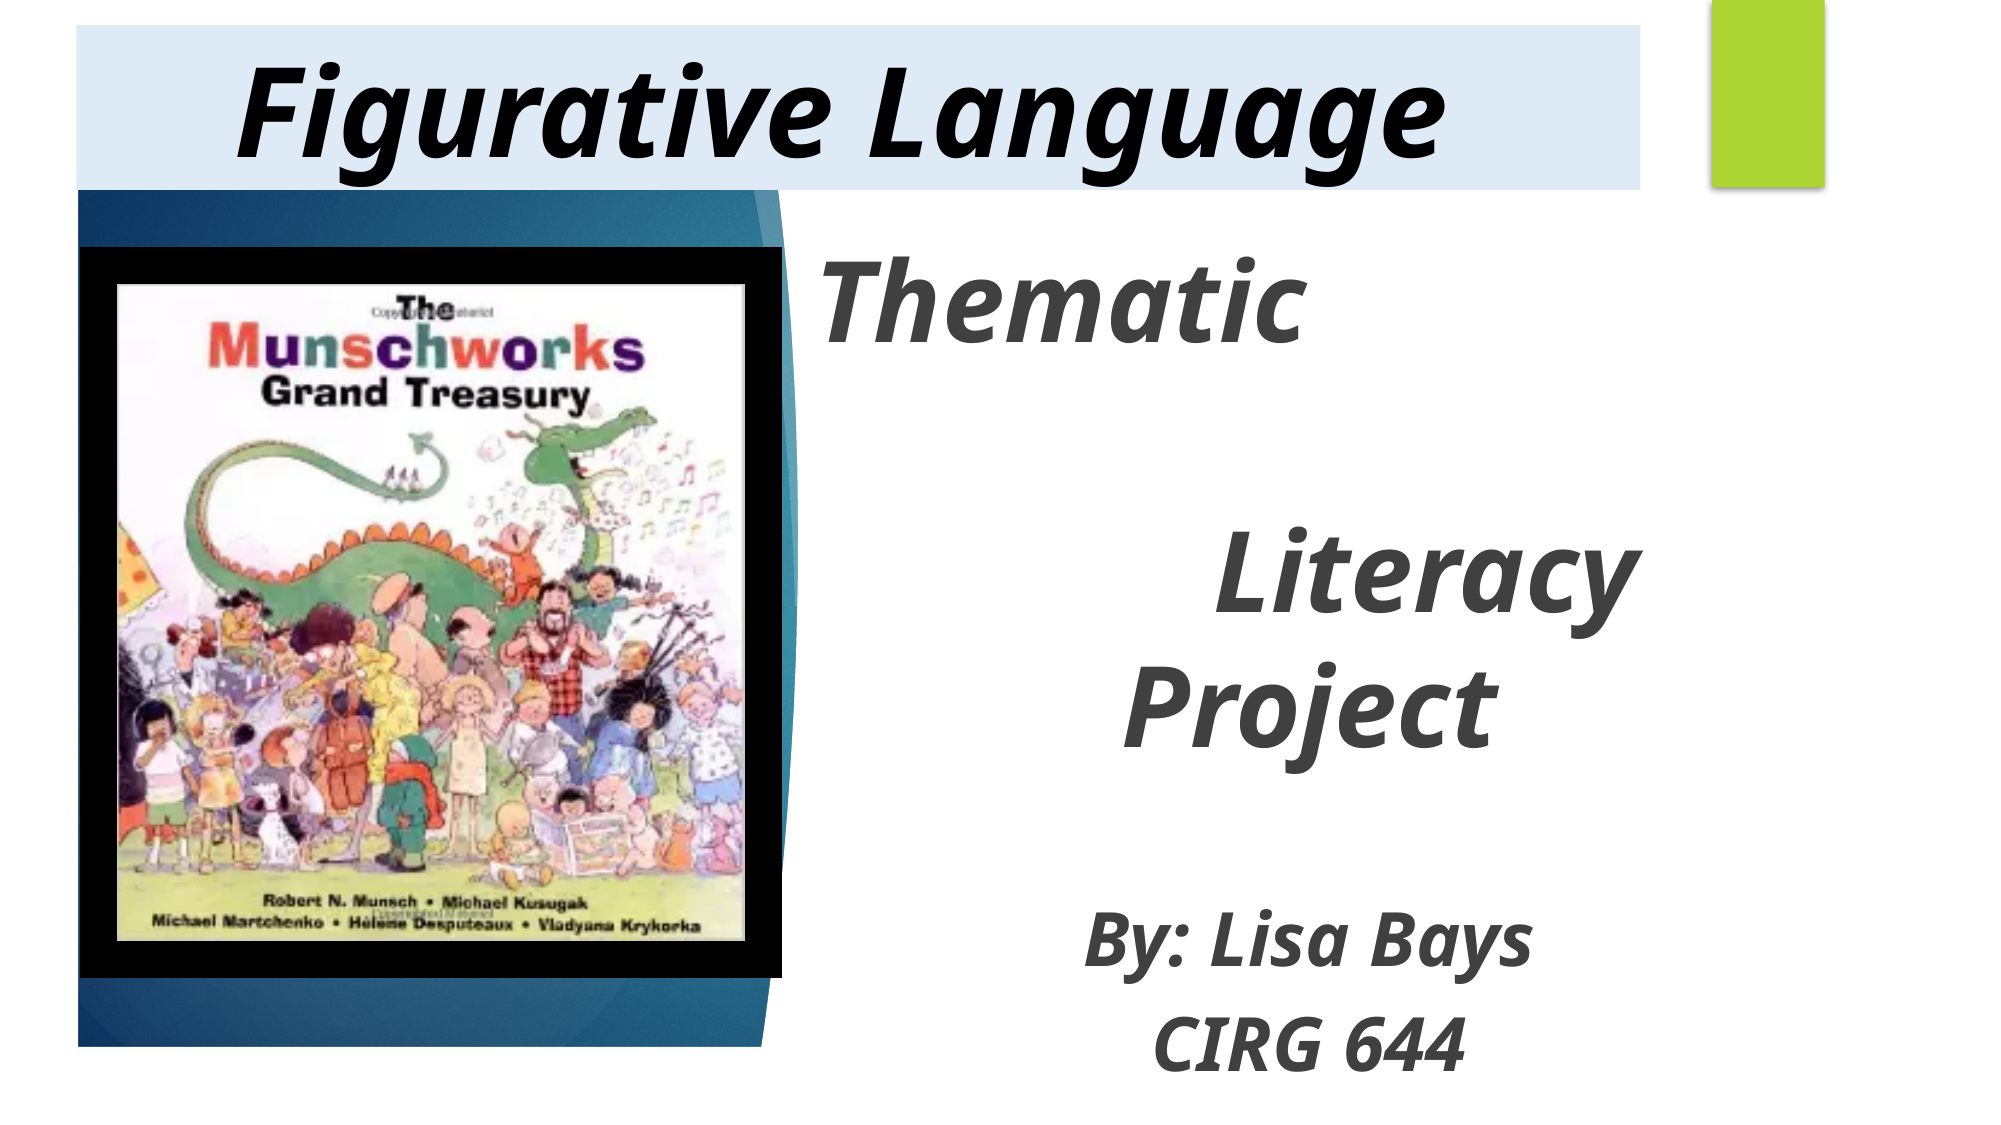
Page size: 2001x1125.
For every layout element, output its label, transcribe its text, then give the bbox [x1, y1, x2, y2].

text_box Figurative Language [76, 24, 1641, 190]
list Thematic Literacy Project By: Lisa Bays CIRG 644 [796, 214, 1823, 1103]
picture [117, 284, 745, 941]
